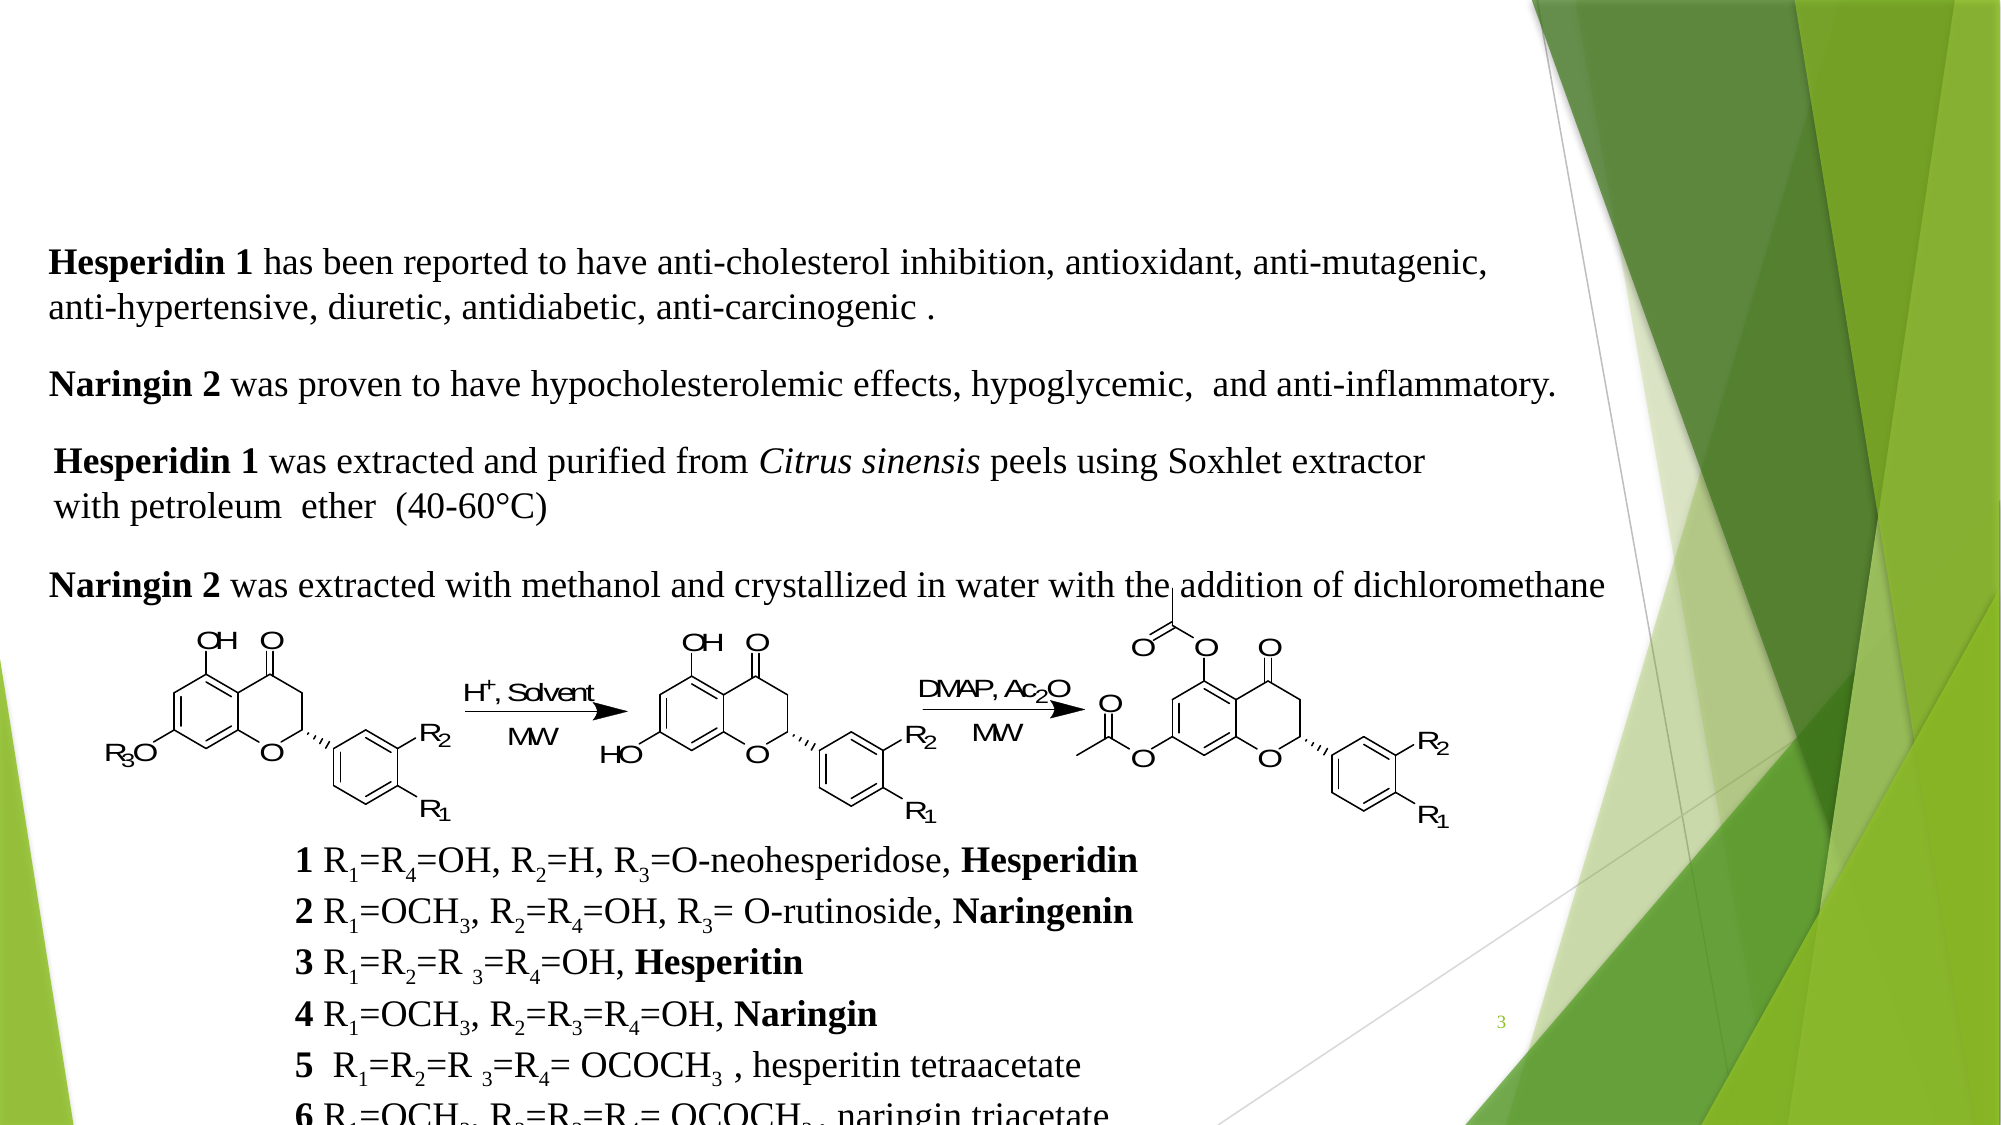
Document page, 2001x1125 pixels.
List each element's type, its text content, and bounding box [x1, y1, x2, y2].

text_box Hesperidin 1 has been reported to have anti-cholesterol inhibition, antioxidant, anti-mutagenic, anti-hypertensive, diuretic, antidiabetic, anti-carcinogenic . [33, 229, 1515, 380]
text_box Naringin 2 was proven to have hypocholesterolemic effects, hypoglycemic, and anti-inflammatory. [34, 351, 1574, 412]
text_box Hesperidin 1 was extracted and purified from Citrus sinensis peels using Soxhlet extractor with petroleum ether (40-60°C) [39, 428, 1509, 534]
slide_number 3 [1409, 991, 1522, 1051]
text_box 1 R1=R4=OH, R2=H, R3=O-neohesperidose, Hesperidin 2 R1=OCH3, R2=R4=OH, R3= O-rutinoside, Naringenin 3 R1=R2=R 3=R4=OH, Hesperitin 4 R1=OCH3, R2=R3=R4=OH, Naringin 5 R1=R2=R 3=R4= OCOCH3 , hesperitin tetraacetate 6 R1=OCH3, R2=R3=R4= OCOCH3 , naringin triacetate [280, 840, 1154, 1125]
text_box Naringin 2 was extracted with methanol and crystallized in water with the addition of dichloromethane [34, 552, 1623, 613]
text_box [97, 582, 1451, 831]
